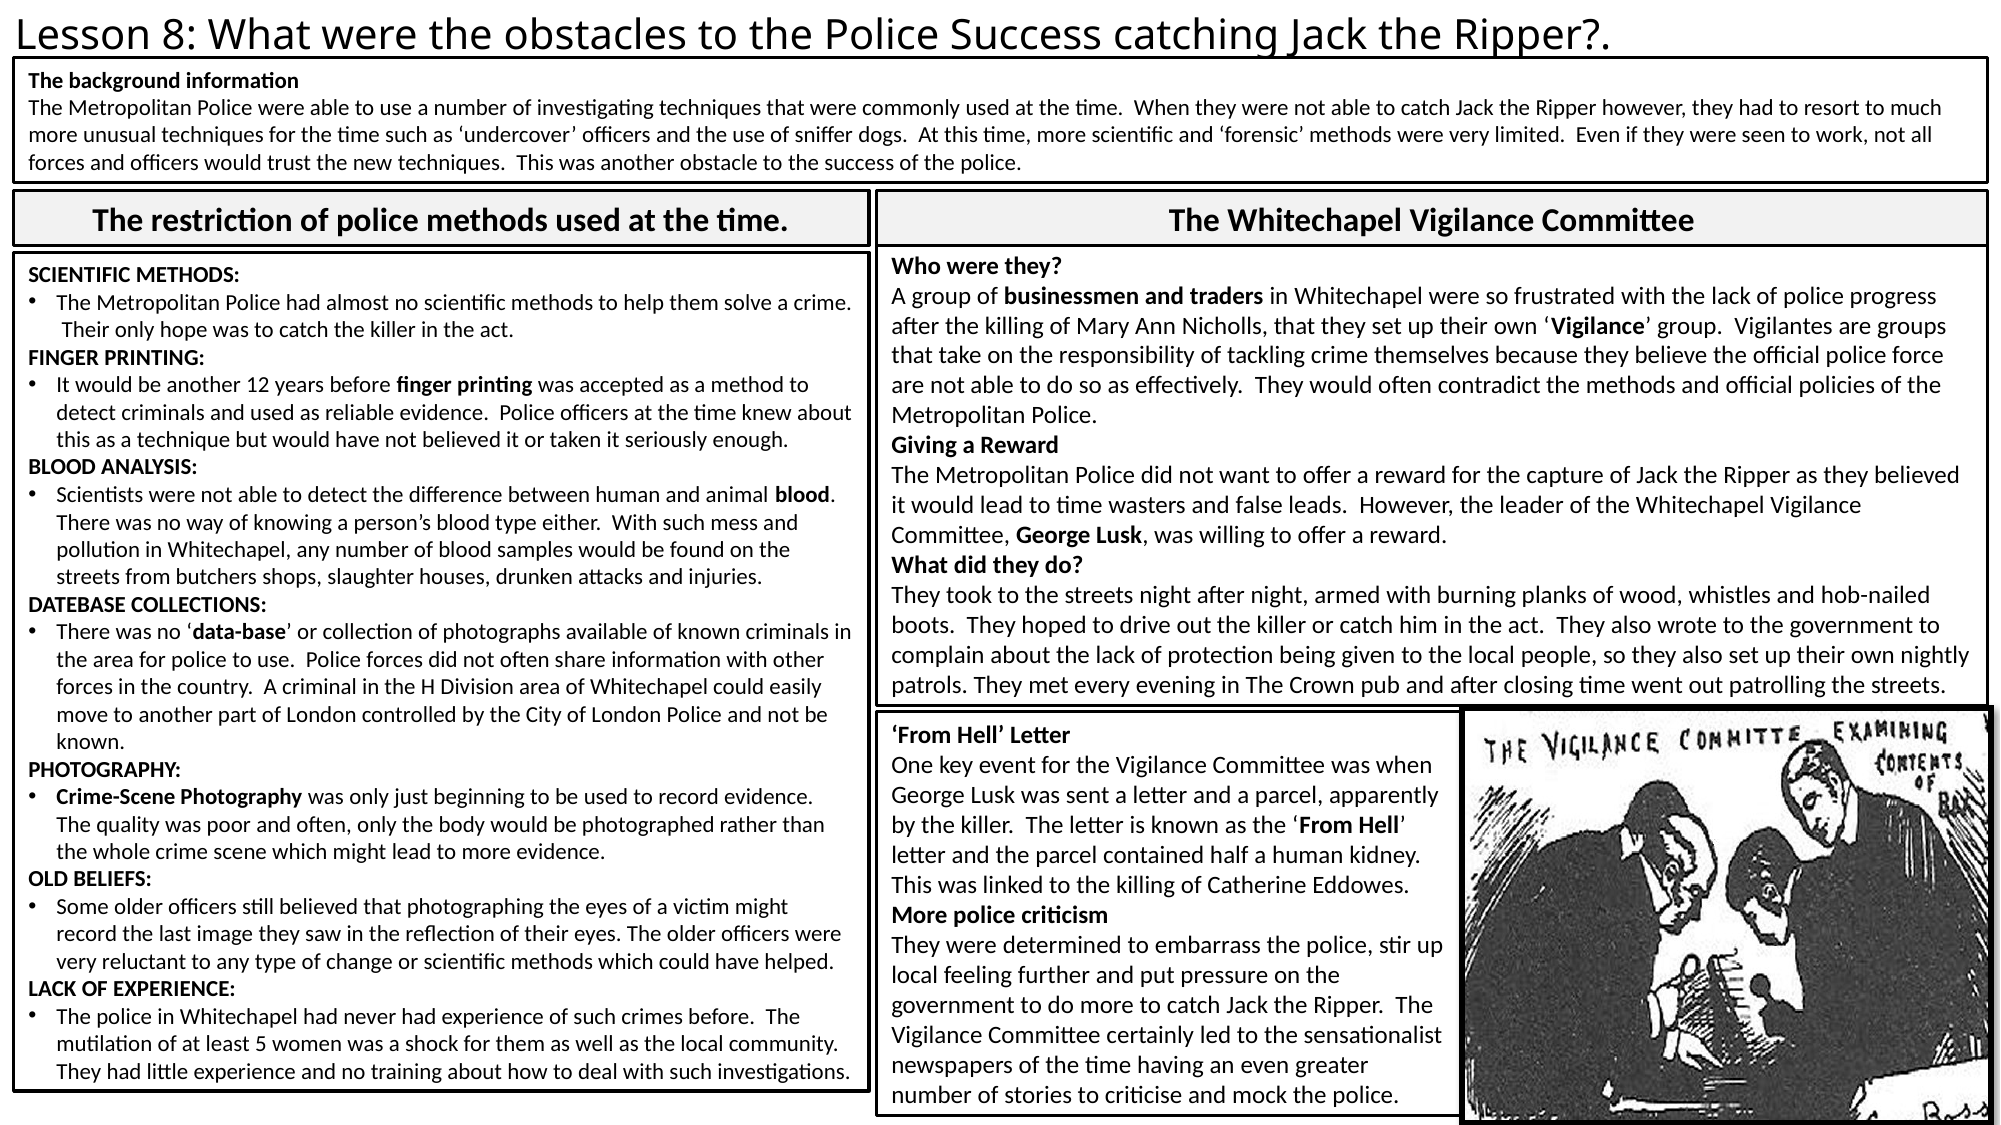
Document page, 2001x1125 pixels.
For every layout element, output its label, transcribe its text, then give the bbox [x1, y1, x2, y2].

text_box Who were they? A group of businessmen and traders in Whitechapel were so frustrated with the lack of police progress after the killing of Mary Ann Nicholls, that they set up their own ‘Vigilance’ group. Vigilantes are groups that take on the responsibility of tackling crime themselves because they believe the official police force are not able to do so as effectively. They would often contradict the methods and official policies of the Metropolitan Police. Giving a Reward The Metropolitan Police did not want to offer a reward for the capture of Jack the Ripper as they believed it would lead to time wasters and false leads. However, the leader of the Whitechapel Vigilance Committee, George Lusk, was willing to offer a reward. What did they do? They took to the streets night after night, armed with burning planks of wood, whistles and hob-nailed boots. They hoped to drive out the killer or catch him in the act. They also wrote to the government to complain about the lack of protection being given to the local people, so they also set up their own nightly patrols. They met every evening in The Crown pub and after closing time went out patrolling the streets. [876, 246, 1988, 706]
text_box The Whitechapel Vigilance Committee [876, 190, 1988, 246]
text_box SCIENTIFIC METHODS: The Metropolitan Police had almost no scientific methods to help them solve a crime. Their only hope was to catch the killer in the act. FINGER PRINTING: It would be another 12 years before finger printing was accepted as a method to detect criminals and used as reliable evidence. Police officers at the time knew about this as a technique but would have not believed it or taken it seriously enough. BLOOD ANALYSIS: Scientists were not able to detect the difference between human and animal blood. There was no way of knowing a person’s blood type either. With such mess and pollution in Whitechapel, any number of blood samples would be found on the streets from butchers shops, slaughter houses, drunken attacks and injuries. DATEBASE COLLECTIONS: There was no ‘data-base’ or collection of photographs available of known criminals in the area for police to use. Police forces did not often share information with other forces in the country. A criminal in the H Division area of Whitechapel could easily move to another part of London controlled by the City of London Police and not be known. PHOTOGRAPHY: Crime-Scene Photography was only just beginning to be used to record evidence. The quality was poor and often, only the body would be photographed rather than the whole crime scene which might lead to more evidence. OLD BELIEFS: Some older officers still believed that photographing the eyes of a victim might record the last image they saw in the reflection of their eyes. The older officers were very reluctant to any type of change or scientific methods which could have helped. LACK OF EXPERIENCE: The police in Whitechapel had never had experience of such crimes before. The mutilation of at least 5 women was a shock for them as well as the local community. They had little experience and no training about how to deal with such investigations. [13, 252, 870, 1092]
text_box Lesson 8: What were the obstacles to the Police Success catching Jack the Ripper?. [0, 0, 2000, 65]
picture [1464, 711, 1988, 1121]
text_box ‘From Hell’ Letter One key event for the Vigilance Committee was when George Lusk was sent a letter and a parcel, apparently by the killer. The letter is known as the ‘From Hell’ letter and the parcel contained half a human kidney. This was linked to the killing of Catherine Eddowes. More police criticism They were determined to embarrass the police, stir up local feeling further and put pressure on the government to do more to catch Jack the Ripper. The Vigilance Committee certainly led to the sensationalist newspapers of the time having an even greater number of stories to criticise and mock the police. [876, 711, 1457, 1116]
text_box The restriction of police methods used at the time. [13, 190, 870, 246]
text_box The background information The Metropolitan Police were able to use a number of investigating techniques that were commonly used at the time. When they were not able to catch Jack the Ripper however, they had to resort to much more unusual techniques for the time such as ‘undercover’ officers and the use of sniffer dogs. At this time, more scientific and ‘forensic’ methods were very limited. Even if they were seen to work, not all forces and officers would trust the new techniques. This was another obstacle to the success of the police. [13, 57, 1988, 183]
